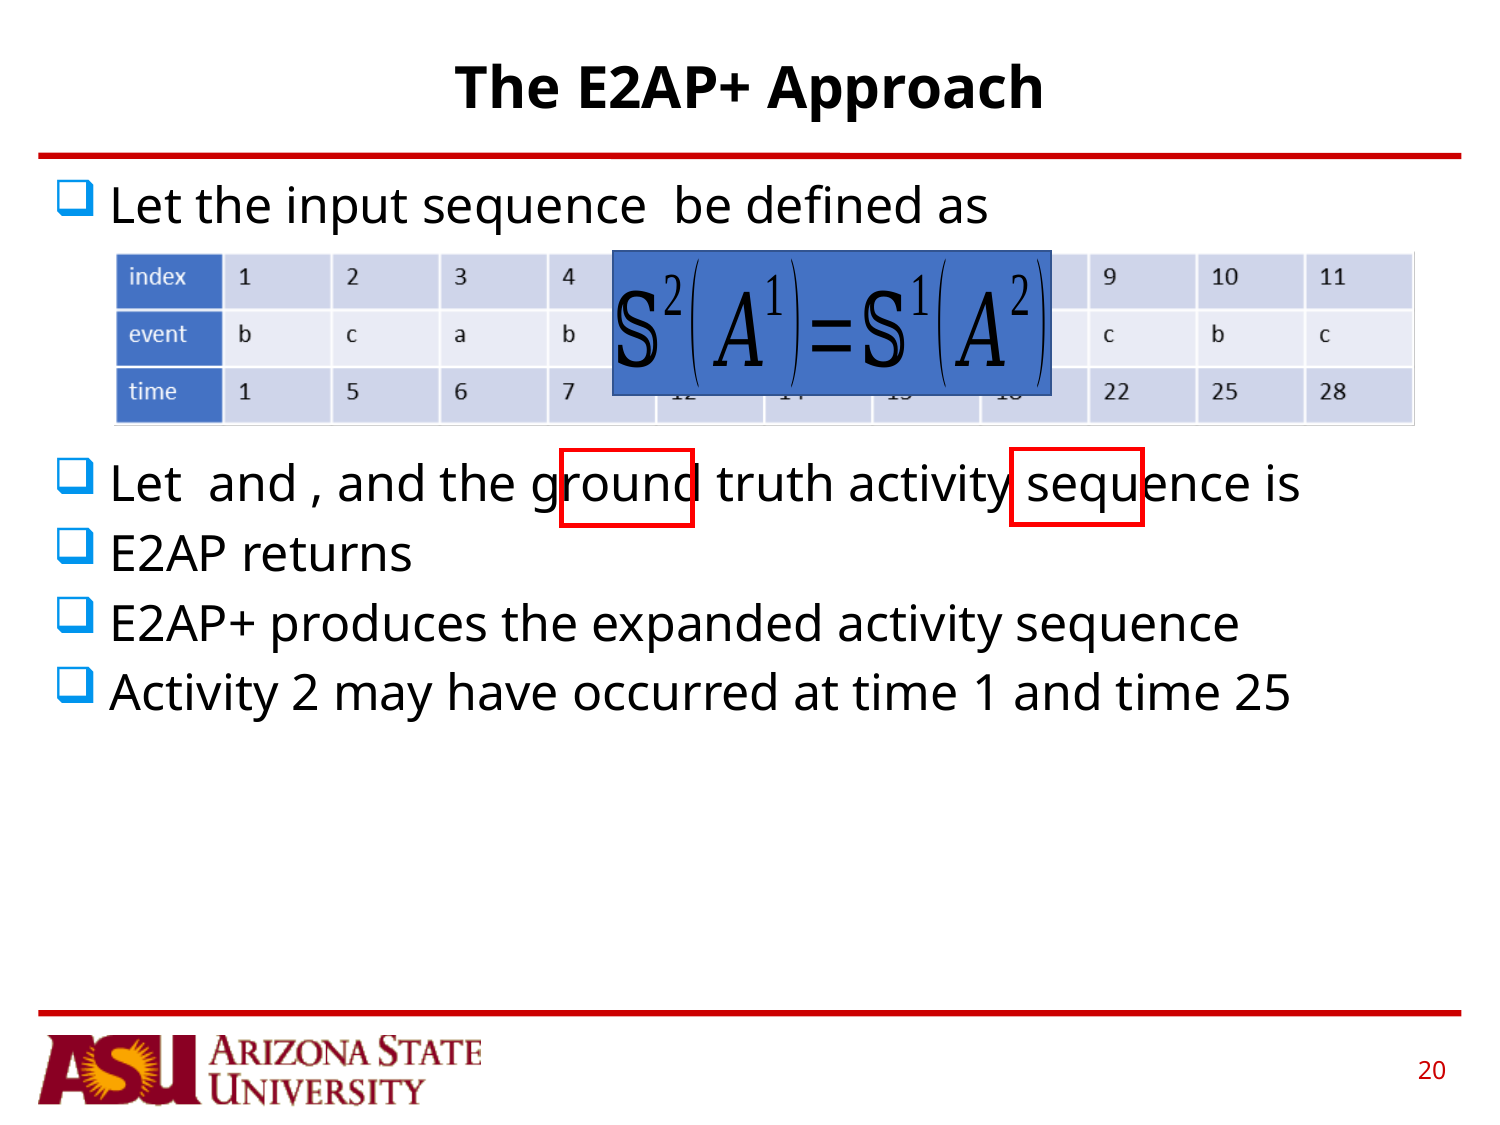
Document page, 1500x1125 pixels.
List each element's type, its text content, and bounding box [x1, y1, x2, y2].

picture [38, 1035, 481, 1108]
picture [114, 251, 1416, 427]
text_box [1010, 448, 1144, 526]
text_box [560, 449, 694, 527]
title The E2AP+ Approach [38, 41, 1462, 139]
slide_number 20 [1019, 1035, 1462, 1108]
